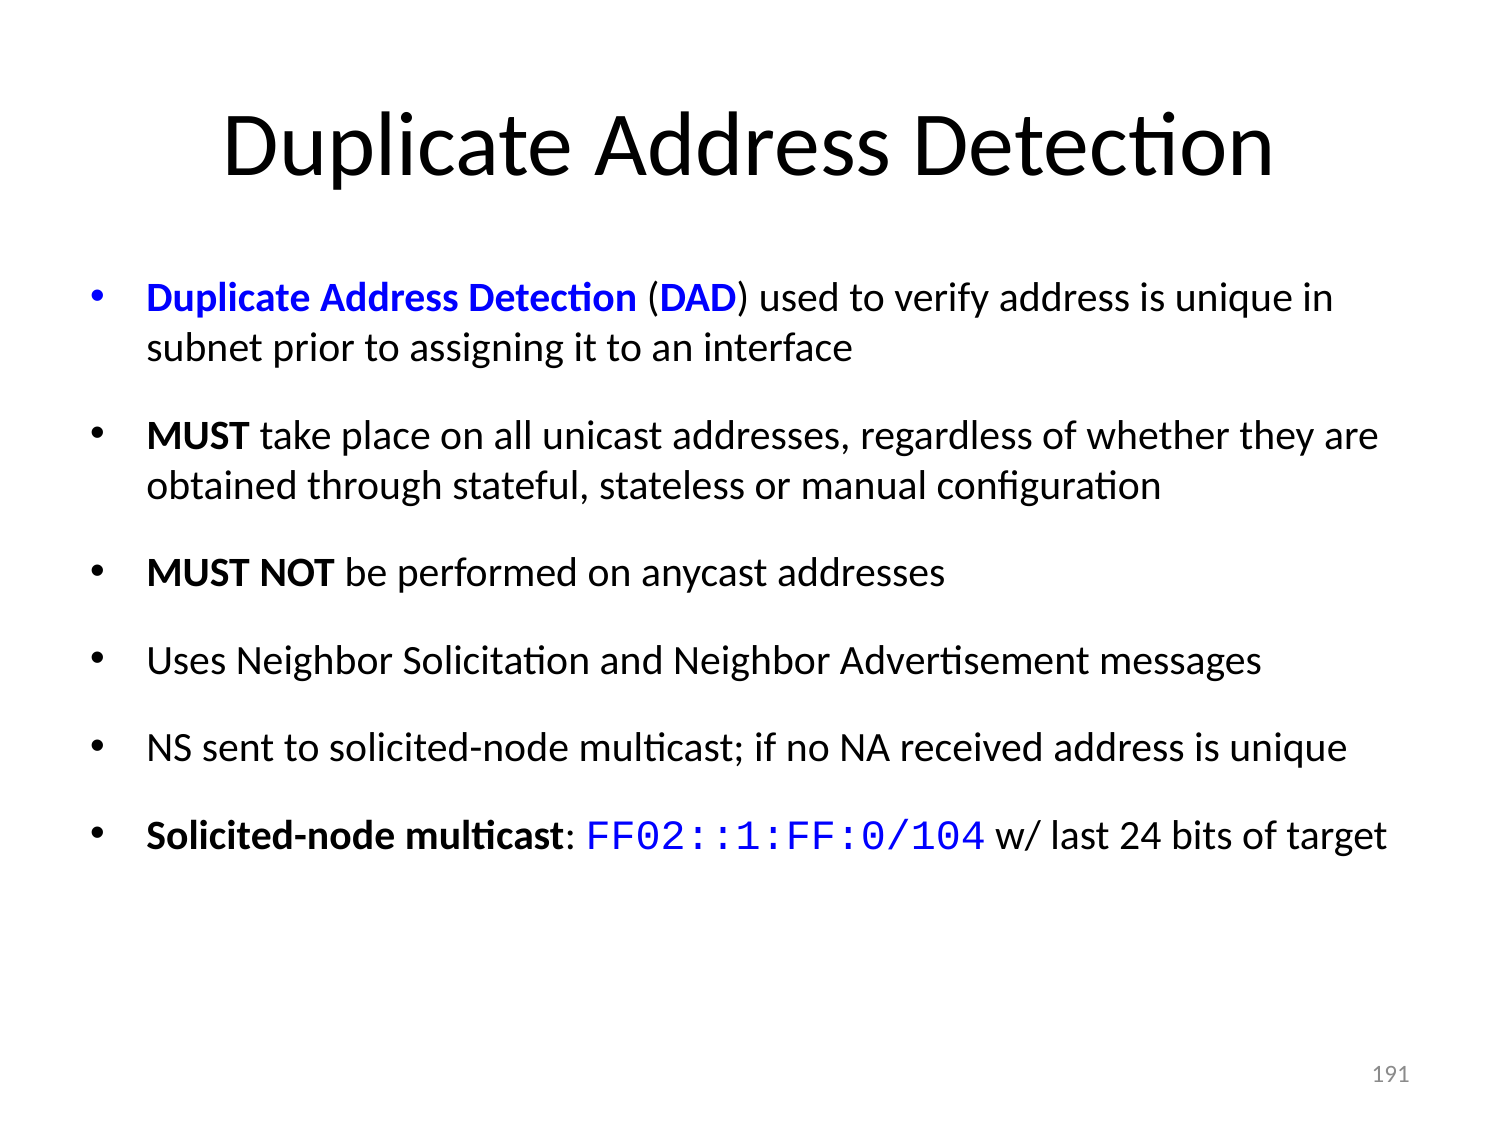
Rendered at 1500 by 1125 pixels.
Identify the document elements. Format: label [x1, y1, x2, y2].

slide_number [1074, 1042, 1425, 1103]
title [75, 45, 1425, 233]
list [75, 262, 1425, 1005]
